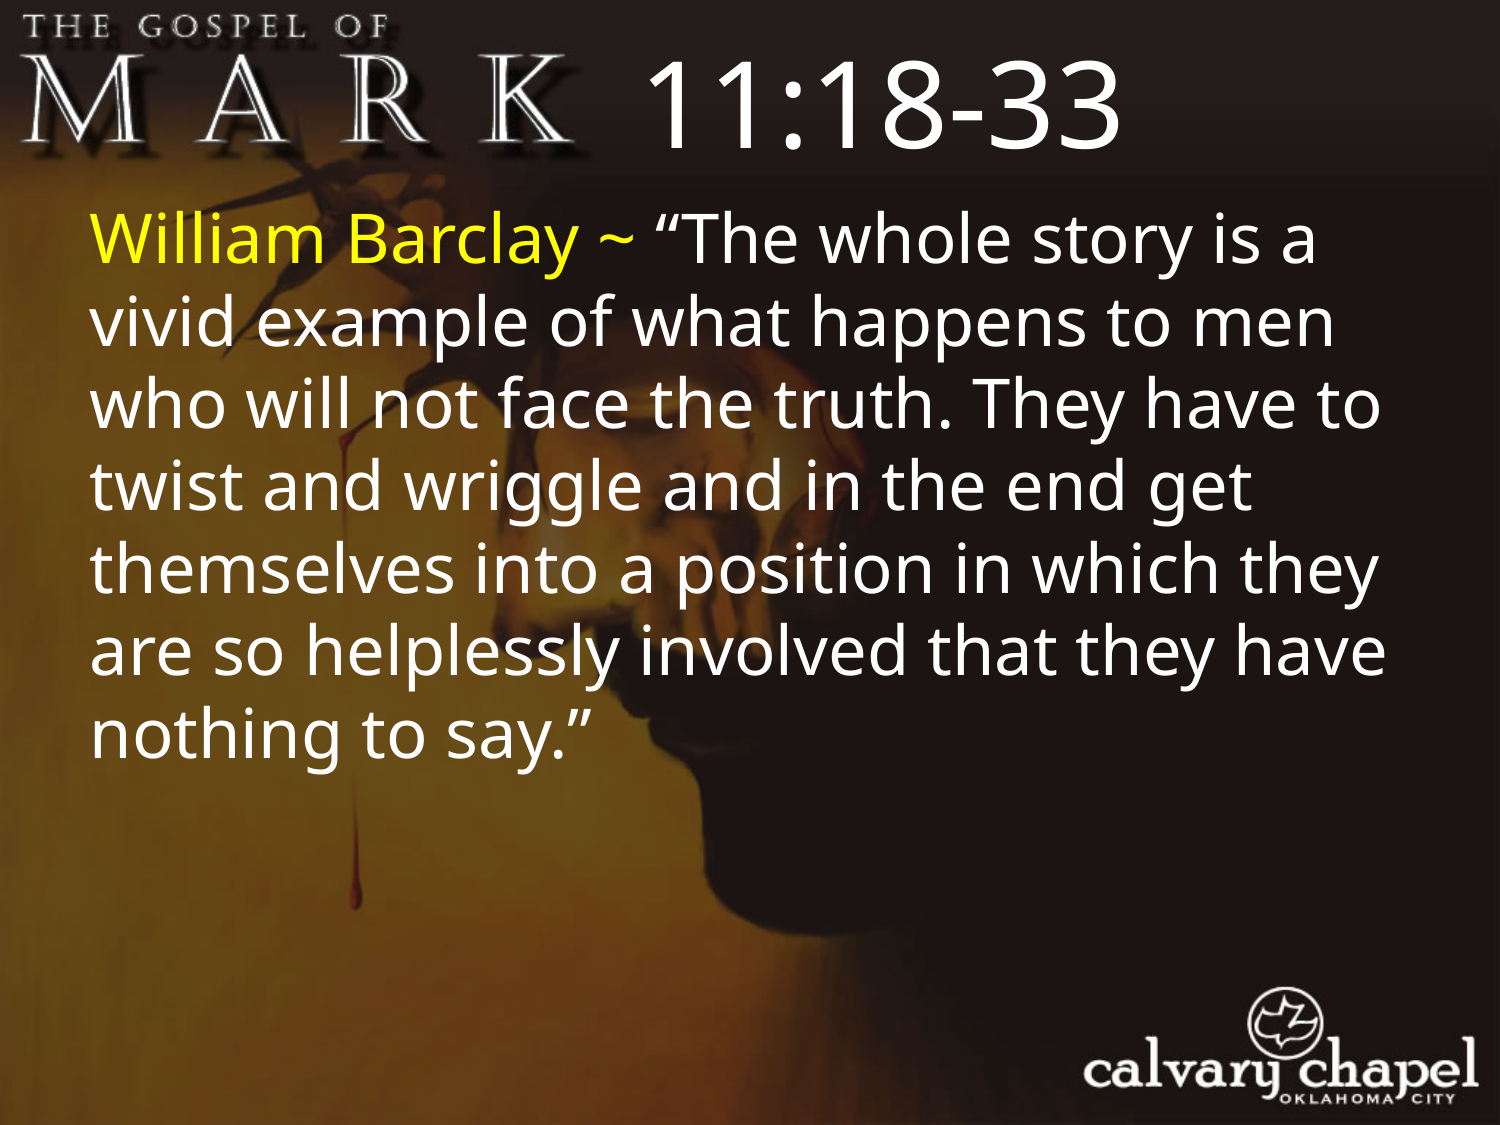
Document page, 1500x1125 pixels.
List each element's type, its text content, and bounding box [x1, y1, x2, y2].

text_box 11:18-33 [624, 20, 1425, 180]
picture [0, 0, 1500, 1125]
text_box William Barclay ~ “The whole story is a vivid example of what happens to men who will not face the truth. They have to twist and wriggle and in the end get themselves into a position in which they are so helplessly involved that they have nothing to say.” [74, 187, 1425, 780]
